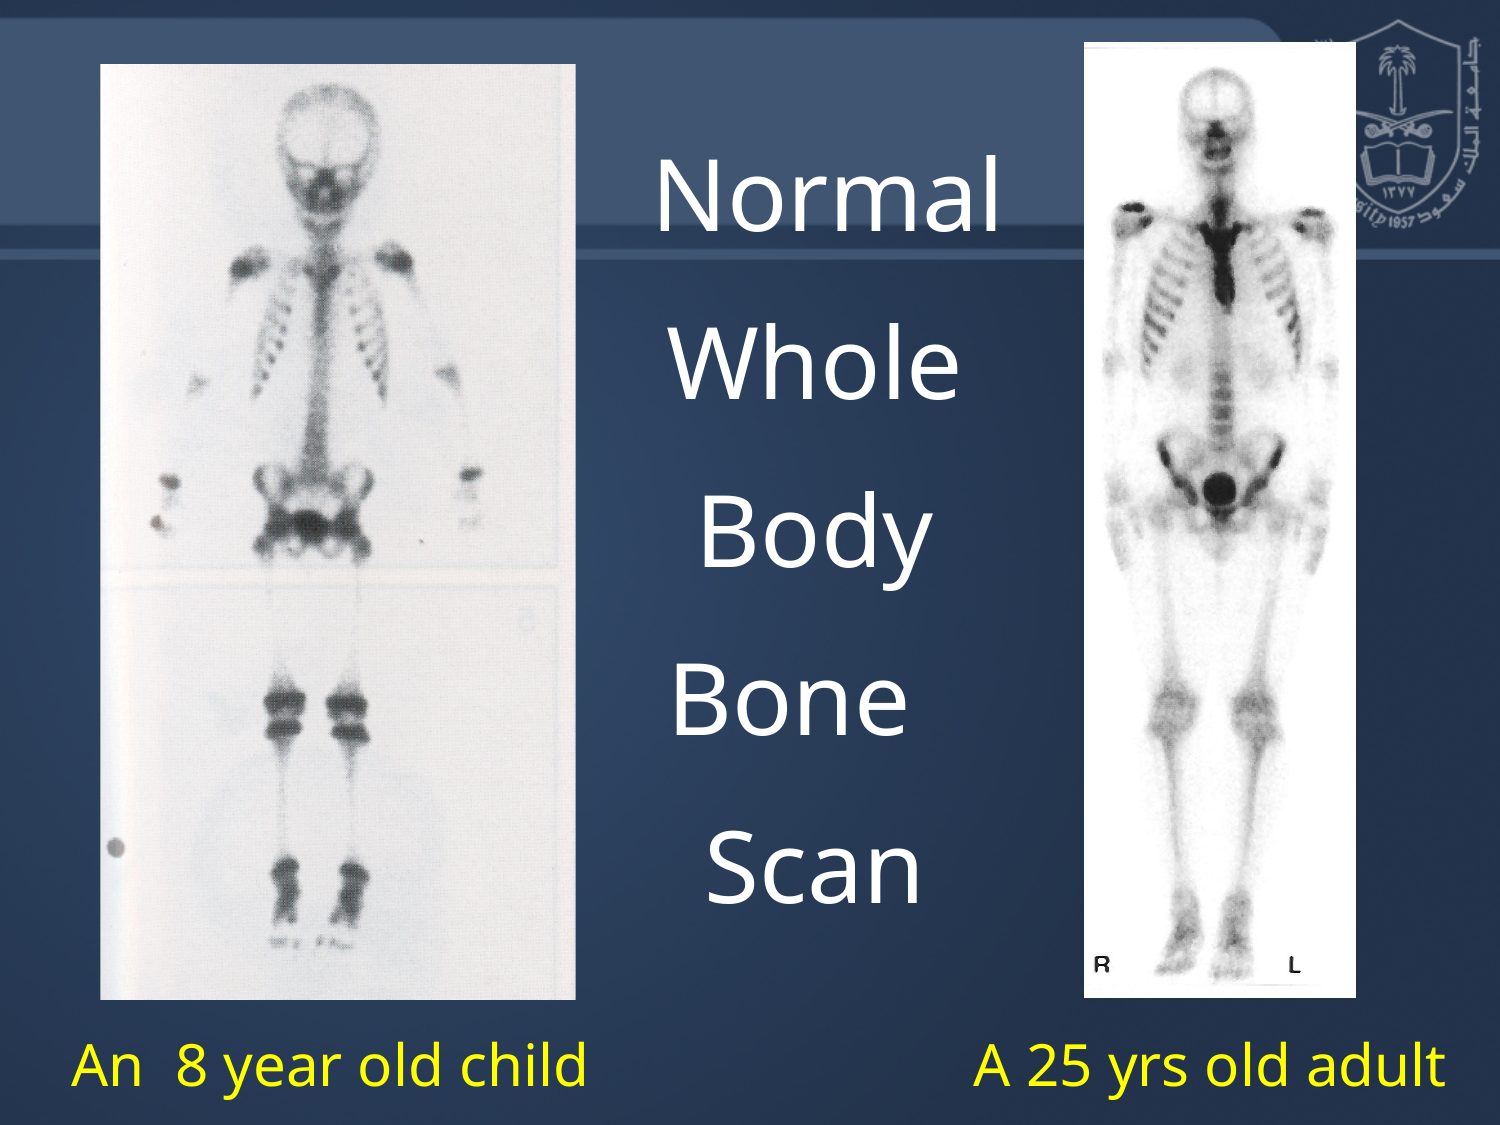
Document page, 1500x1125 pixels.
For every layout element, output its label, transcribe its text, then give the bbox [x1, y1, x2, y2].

text_box An 8 year old child A 25 yrs old adult [41, 1020, 1500, 1106]
text_box Normal Whole Body Bone Scan [608, 101, 1022, 906]
picture [0, 0, 1500, 1125]
